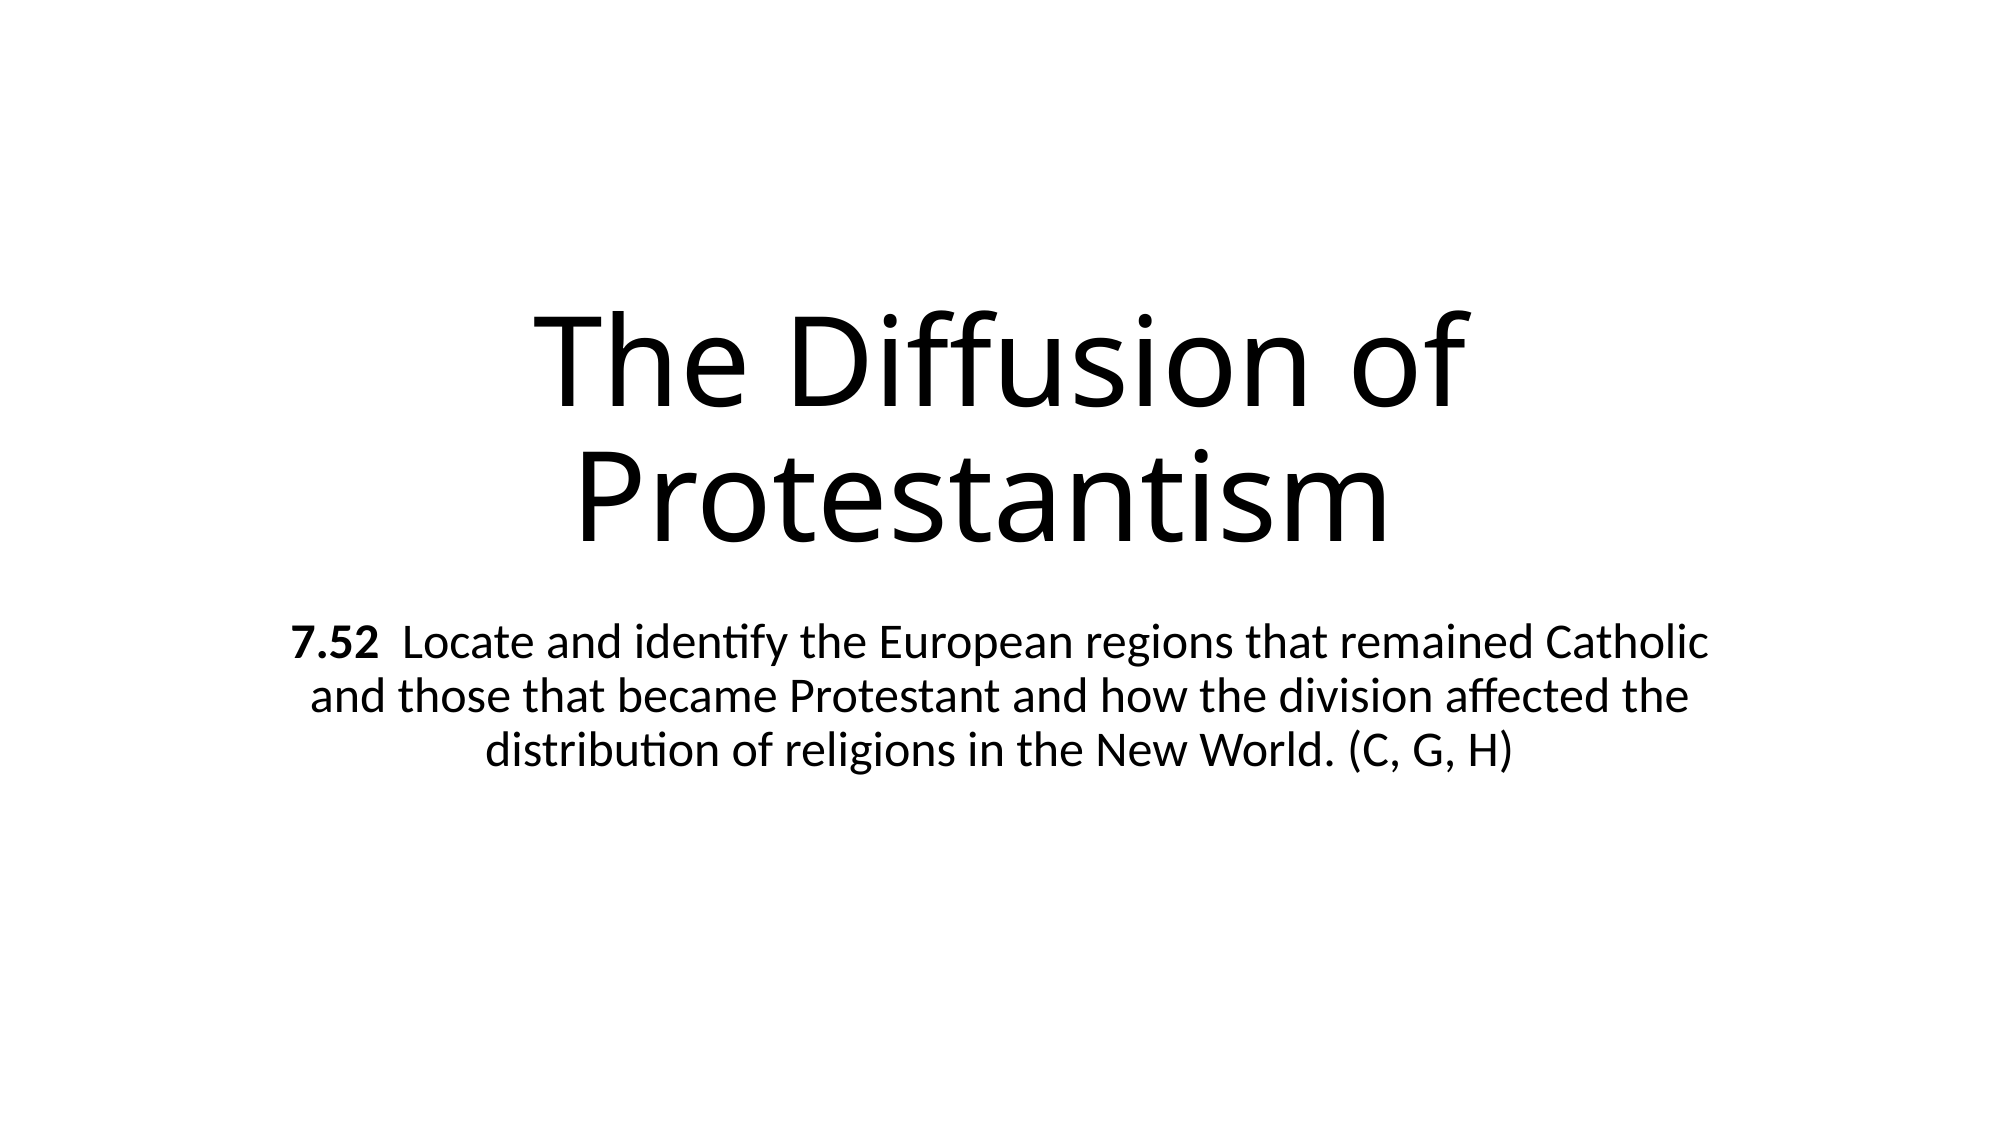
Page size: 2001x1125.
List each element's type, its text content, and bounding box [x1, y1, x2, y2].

subtitle 7.52 Locate and identify the European regions that remained Catholic and those that became Protestant and how the division affected the distribution of religions in the New World. (C, G, H) [249, 607, 1750, 880]
title The Diffusion of Protestantism [249, 184, 1750, 576]
